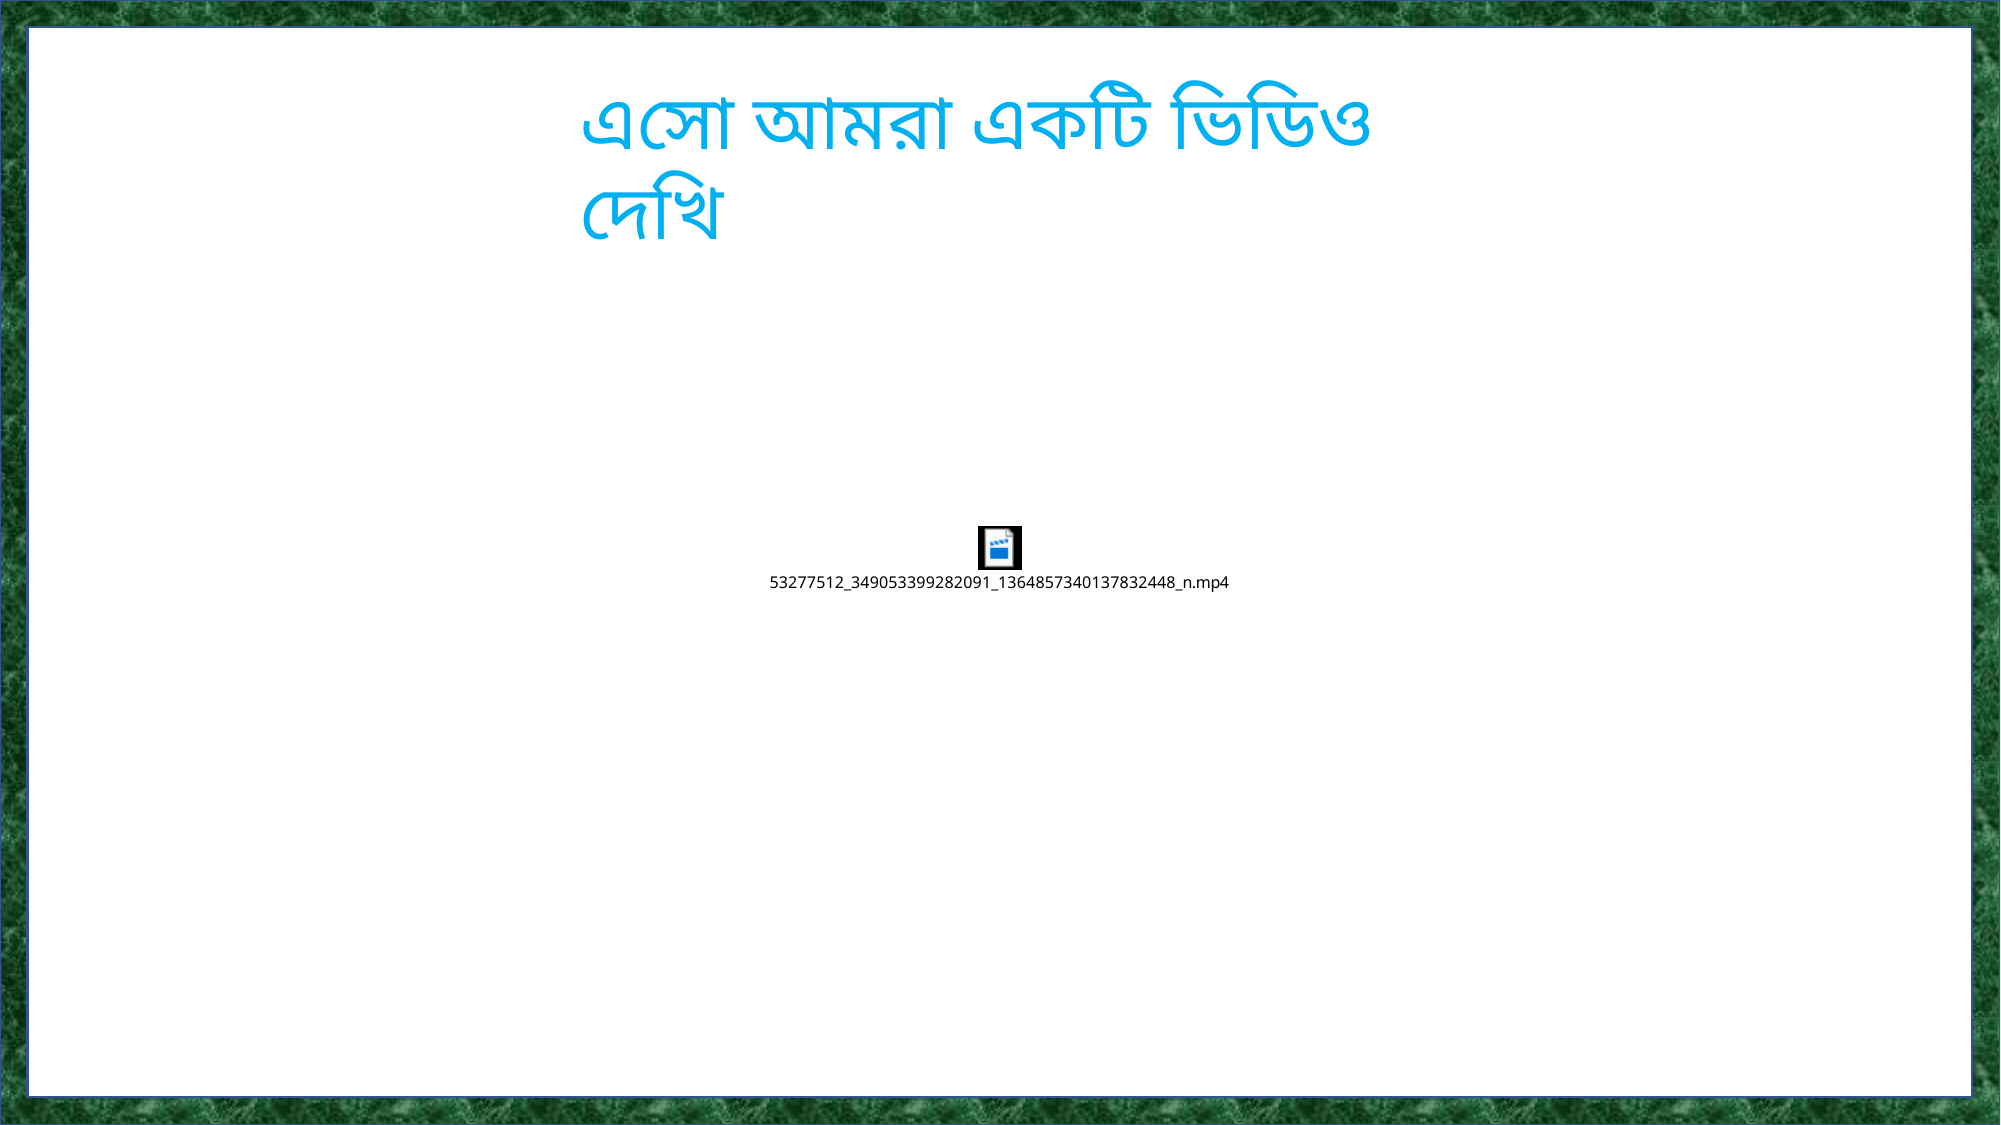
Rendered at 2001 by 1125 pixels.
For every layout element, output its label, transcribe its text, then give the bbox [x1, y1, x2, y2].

picture [1, 1, 1999, 1124]
text_box এসো আমরা একটি ভিডিও দেখি [565, 67, 1435, 263]
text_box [748, 526, 1252, 599]
